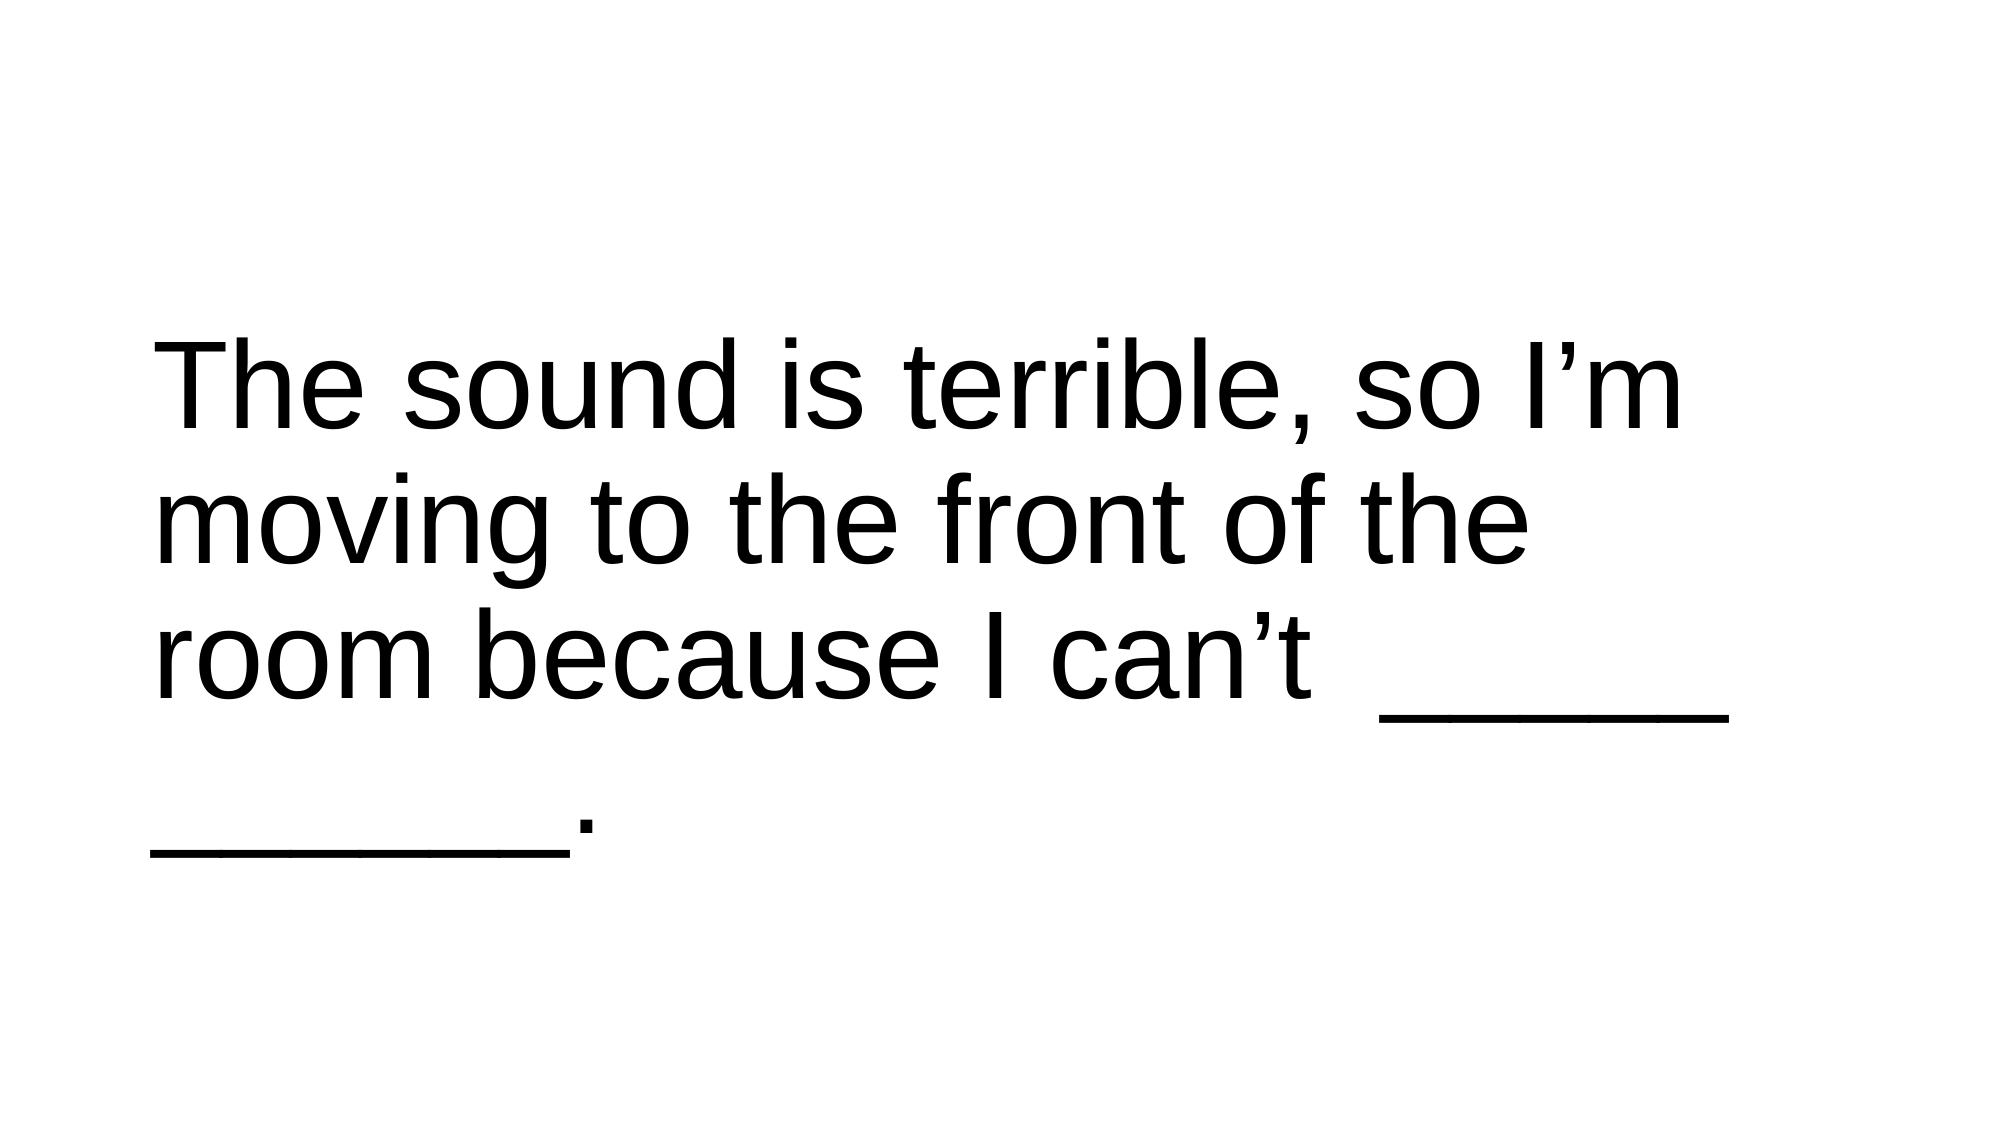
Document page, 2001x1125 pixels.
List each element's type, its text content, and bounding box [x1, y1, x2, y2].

list The sound is terrible, so I’m moving to the front of the room because I can’t _____ ______. [137, 312, 1863, 1014]
